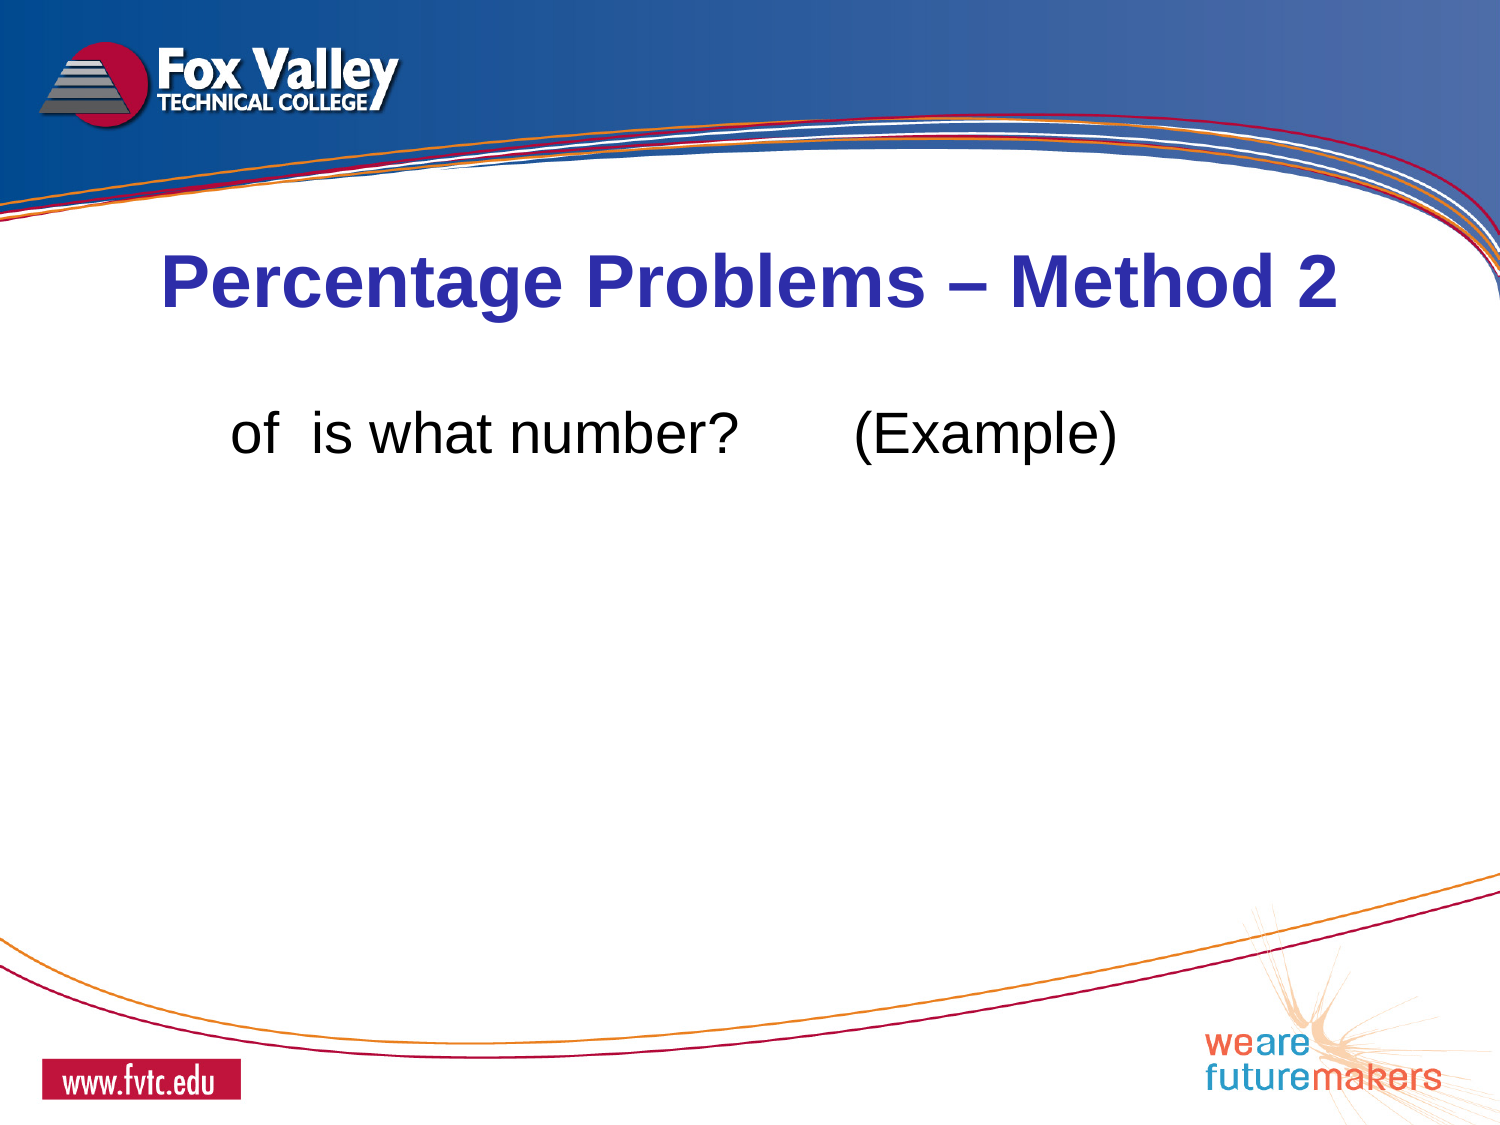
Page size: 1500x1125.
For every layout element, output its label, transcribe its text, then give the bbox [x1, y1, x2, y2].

text_box Percentage Problems – Method 2 [145, 224, 1355, 330]
picture [0, 0, 1500, 1125]
